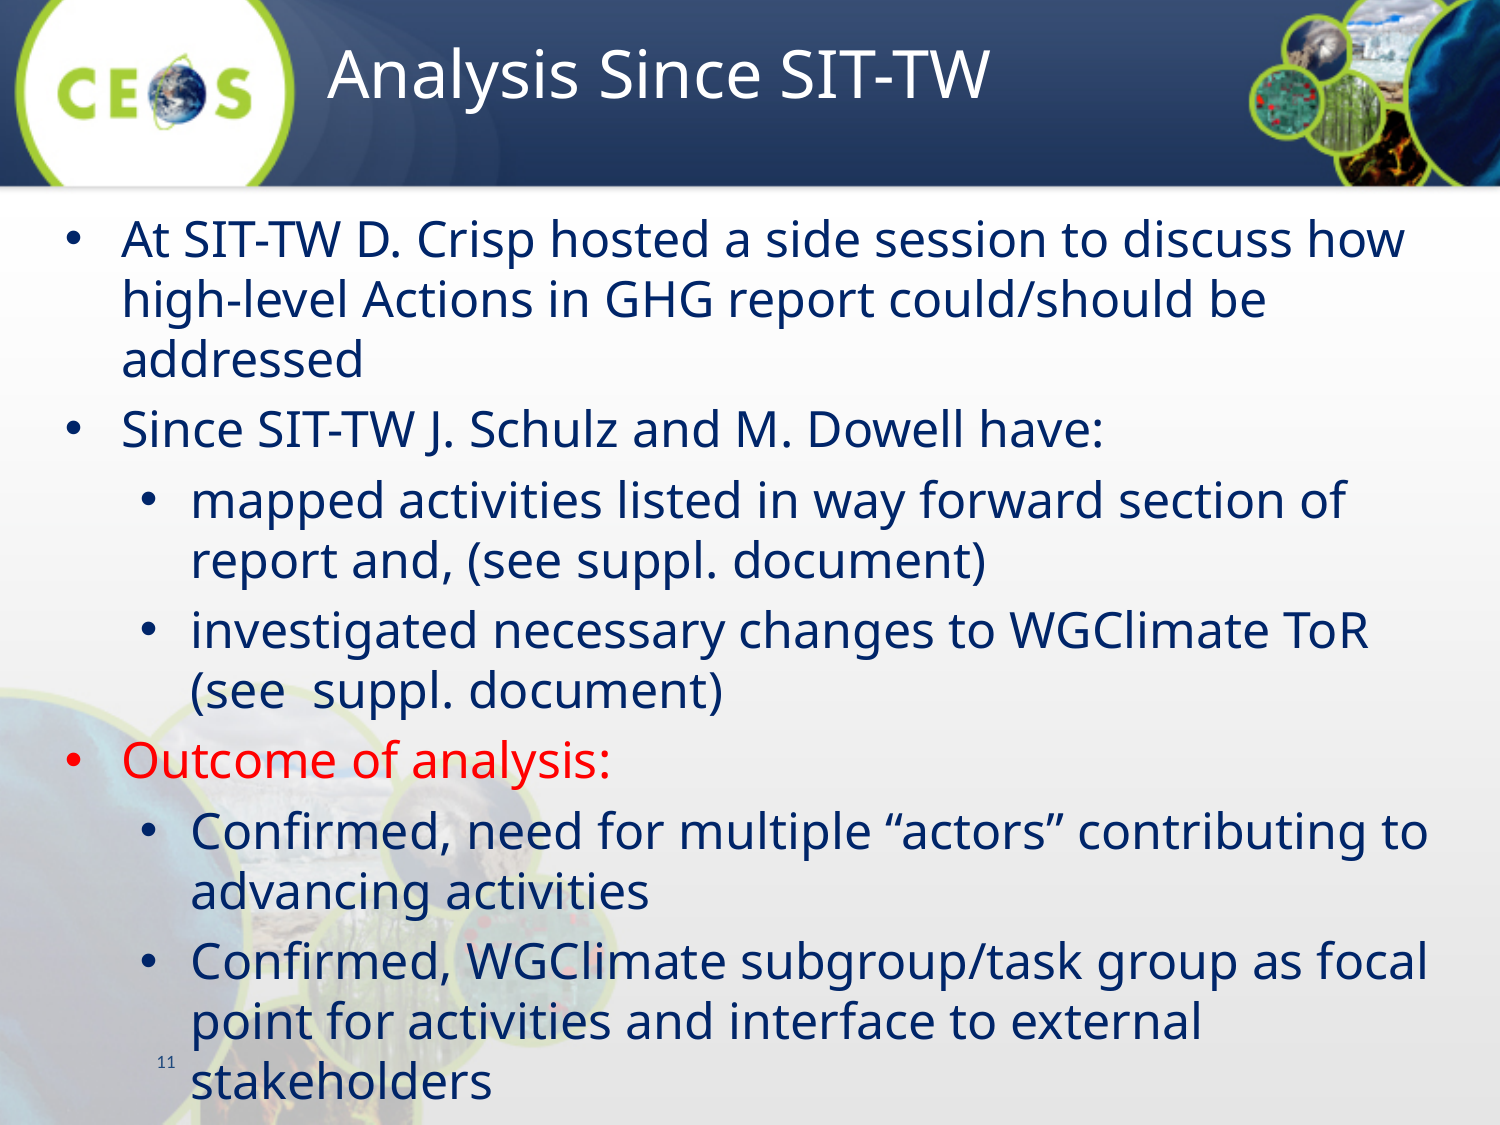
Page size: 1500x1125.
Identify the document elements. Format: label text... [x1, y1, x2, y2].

title Analysis Since SIT-TW [312, 24, 1425, 188]
picture [0, 0, 1500, 1125]
slide_number 11 [99, 1042, 184, 1082]
list At SIT-TW D. Crisp hosted a side session to discuss how high-level Actions in GHG report could/should be addressed Since SIT-TW J. Schulz and M. Dowell have: mapped activities listed in way forward section of report and, (see suppl. document) investigated necessary changes to WGClimate ToR (see suppl. document) Outcome of analysis: Confirmed, need for multiple “actors” contributing to advancing activities Confirmed, WGClimate subgroup/task group as focal point for activities and interface to external stakeholders Confirmed minimal changes needed to WGClimate ToR [50, 200, 1463, 1010]
